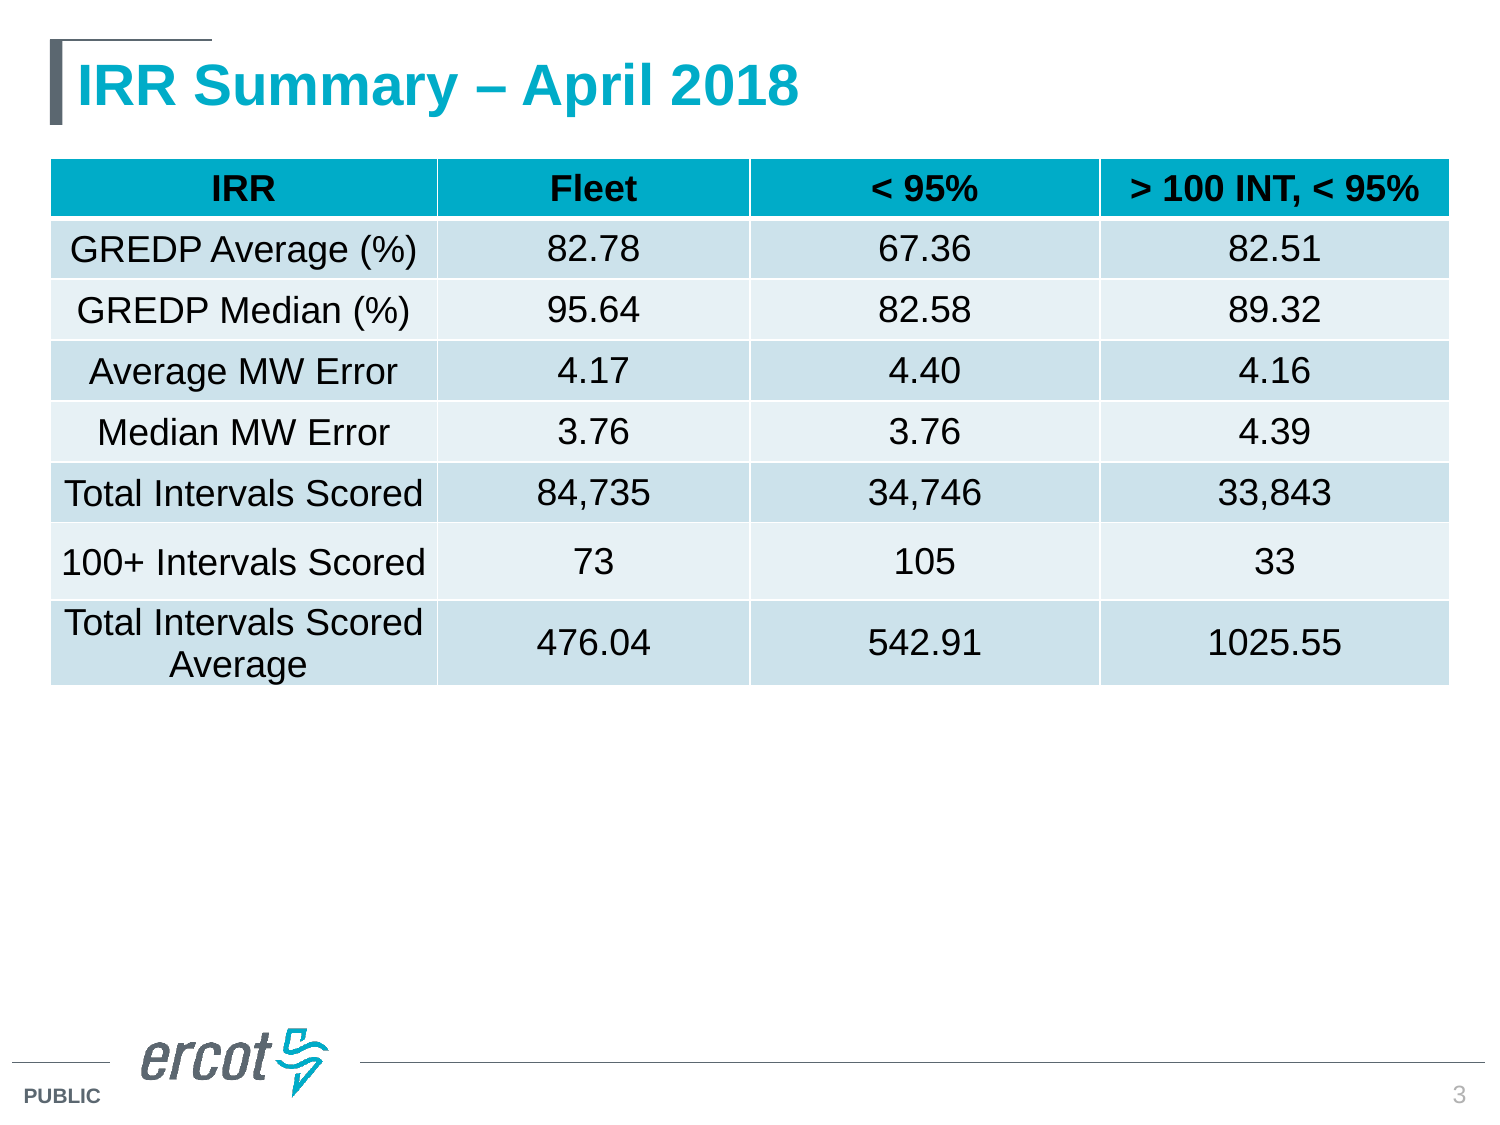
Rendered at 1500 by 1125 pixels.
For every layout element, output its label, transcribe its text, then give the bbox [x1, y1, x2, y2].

table_cell 67.36 [751, 221, 1099, 278]
table_header < 95% [751, 159, 1099, 216]
table_cell 73 [438, 523, 749, 599]
table_cell 1025.55 [1101, 601, 1449, 685]
table_header > 100 INT, < 95% [1101, 159, 1449, 216]
table_cell Average MW Error [51, 341, 437, 400]
table_cell 84,735 [438, 463, 749, 522]
table_cell 89.32 [1101, 280, 1449, 339]
table_cell 82.78 [438, 221, 749, 278]
table_cell 105 [751, 523, 1099, 599]
table_cell 4.17 [438, 341, 749, 400]
table_cell 82.58 [751, 280, 1099, 339]
picture [137, 1024, 332, 1100]
slide_number 3 [1437, 1076, 1475, 1112]
table_cell 4.40 [751, 341, 1099, 400]
table_cell Median MW Error [51, 402, 437, 461]
table_cell GREDP Average (%) [51, 221, 437, 278]
table_cell Total Intervals Scored [51, 463, 437, 522]
table_cell 82.51 [1101, 221, 1449, 278]
table_cell 4.39 [1101, 402, 1449, 461]
table_cell 3.76 [438, 402, 749, 461]
table_cell 476.04 [438, 601, 749, 685]
table_cell 4.16 [1101, 341, 1449, 400]
table_cell 33,843 [1101, 463, 1449, 522]
table_cell 33 [1101, 523, 1449, 599]
table_cell 542.91 [751, 601, 1099, 685]
table_cell GREDP Median (%) [51, 280, 437, 339]
table_cell 100+ Intervals Scored [51, 523, 437, 599]
table_cell 95.64 [438, 280, 749, 339]
table_header Fleet [438, 159, 749, 216]
table_cell 3.76 [751, 402, 1099, 461]
table_cell Total Intervals Scored Average [51, 601, 437, 685]
table_cell 34,746 [751, 463, 1099, 522]
table_header IRR [51, 159, 437, 216]
title IRR Summary – April 2018 [62, 39, 1450, 157]
